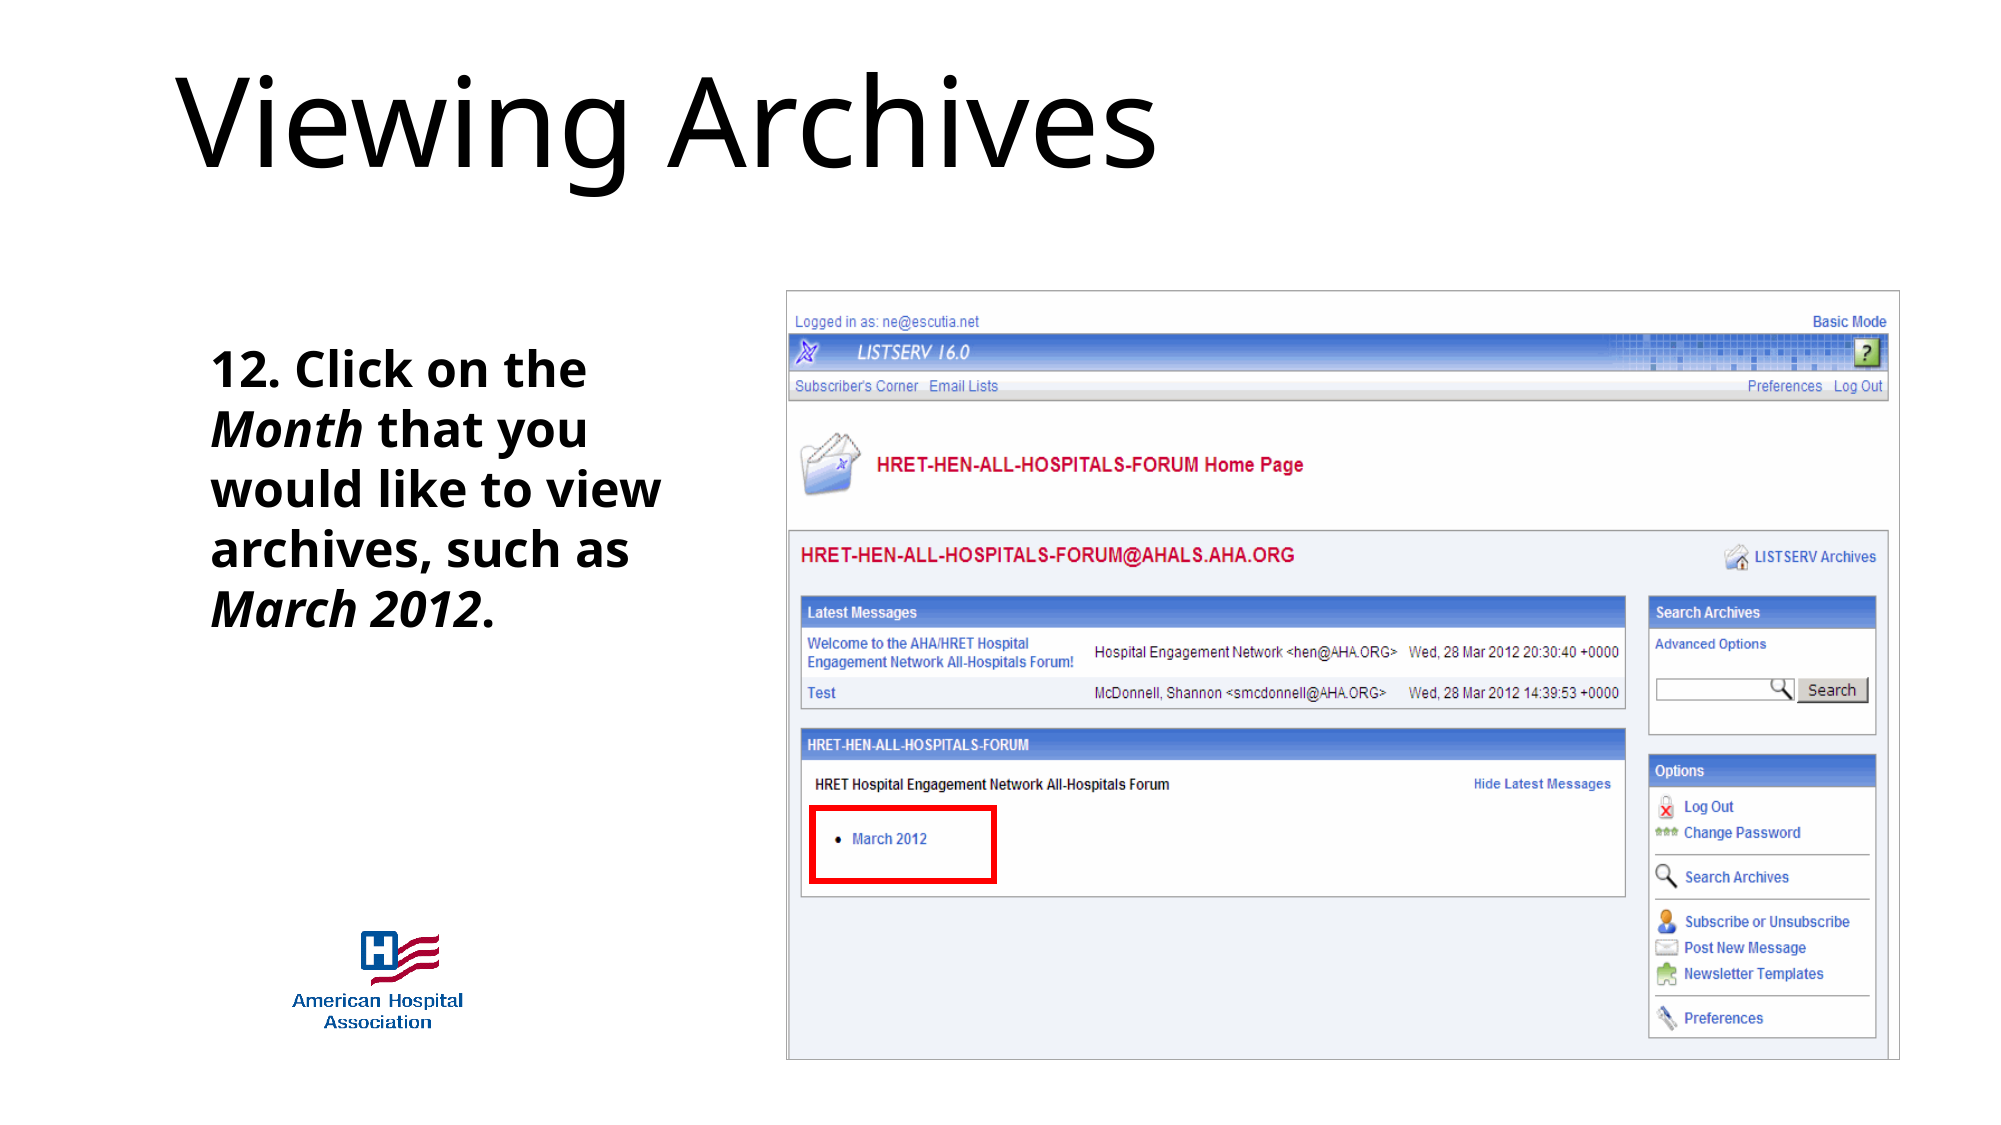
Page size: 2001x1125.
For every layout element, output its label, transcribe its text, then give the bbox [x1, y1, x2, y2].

picture [786, 290, 1900, 1060]
picture [291, 930, 463, 1029]
text_box 12. Click on the Month that you would like to view archives, such as March 2012. [139, 330, 733, 775]
text_box Viewing Archives [130, 15, 1206, 203]
